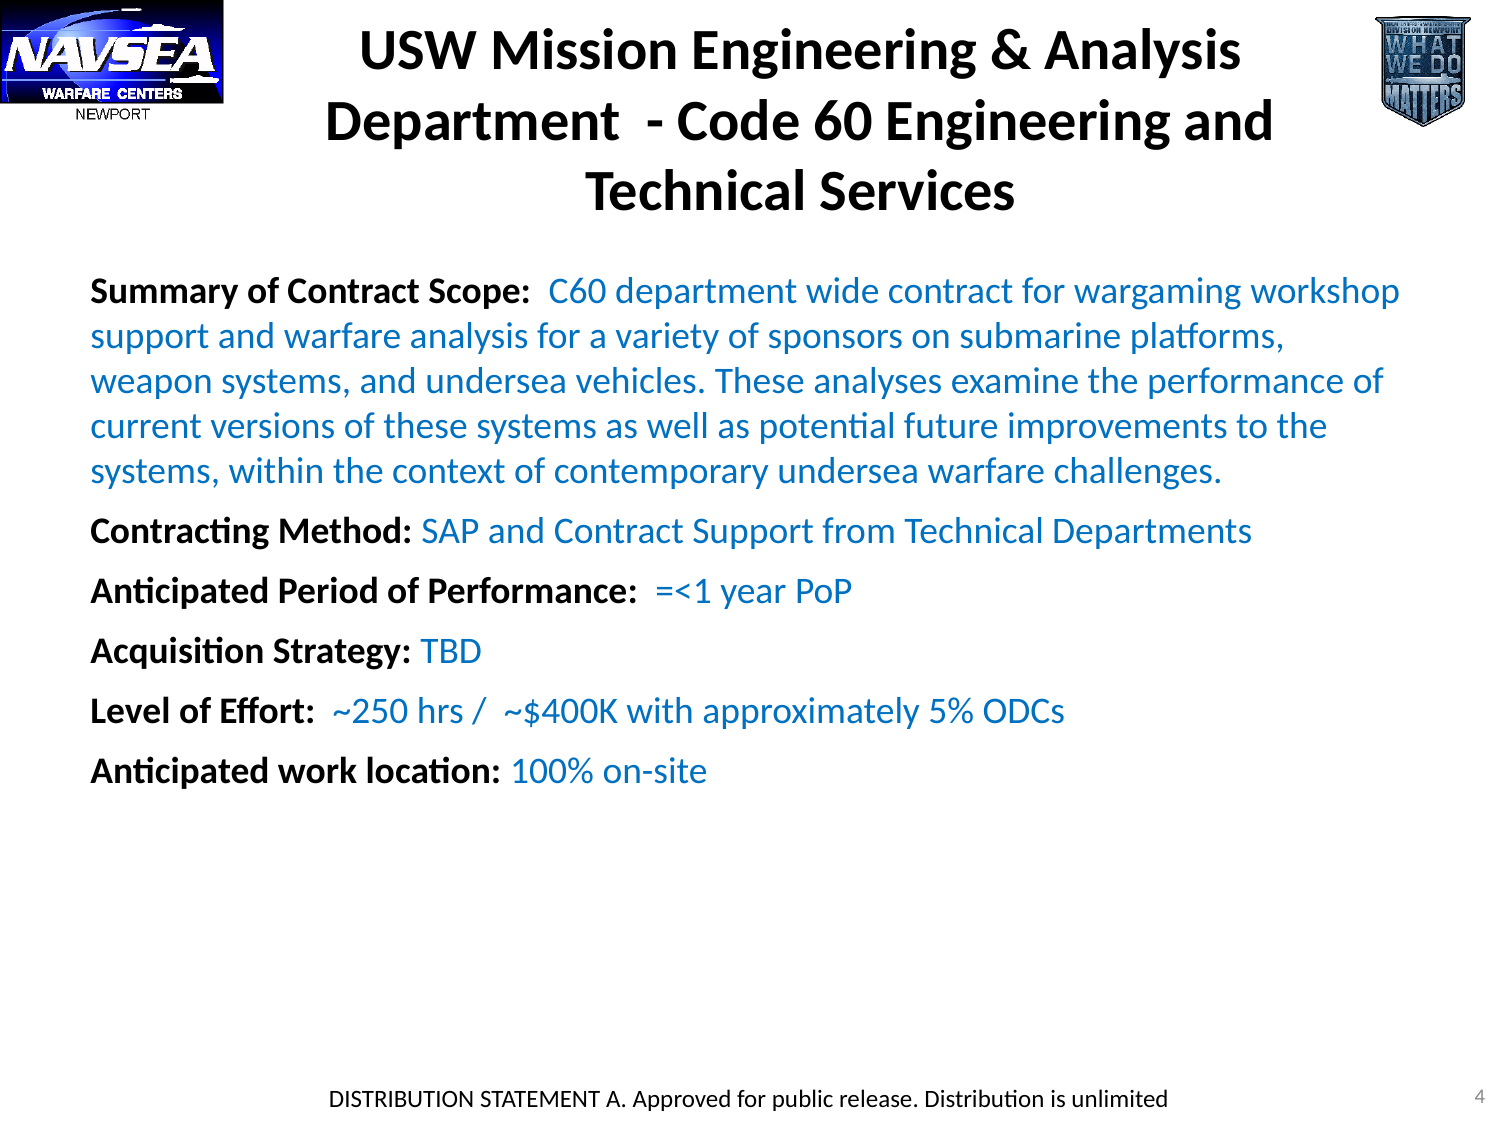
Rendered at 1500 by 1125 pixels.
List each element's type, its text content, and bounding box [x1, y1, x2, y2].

picture [0, 0, 224, 124]
text_box USW Mission Engineering & Analysis Department - Code 60 Engineering and Technical Services [215, 4, 1387, 147]
picture [1375, 16, 1472, 127]
slide_number 4 [1149, 1065, 1500, 1125]
text_box DISTRIBUTION STATEMENT A. Approved for public release. Distribution is unlimited [0, 1075, 1149, 1120]
text_box Summary of Contract Scope: C60 department wide contract for wargaming workshop support and warfare analysis for a variety of sponsors on submarine platforms, weapon systems, and undersea vehicles. These analyses examine the performance of current versions of these systems as well as potential future improvements to the systems, within the context of contemporary undersea warfare challenges. Contracting Method: SAP and Contract Support from Technical Departments Anticipated Period of Performance: =<1 year PoP Acquisition Strategy: TBD Level of Effort: ~250 hrs / ~$400K with approximately 5% ODCs Anticipated work location: 100% on-site [75, 258, 1425, 799]
